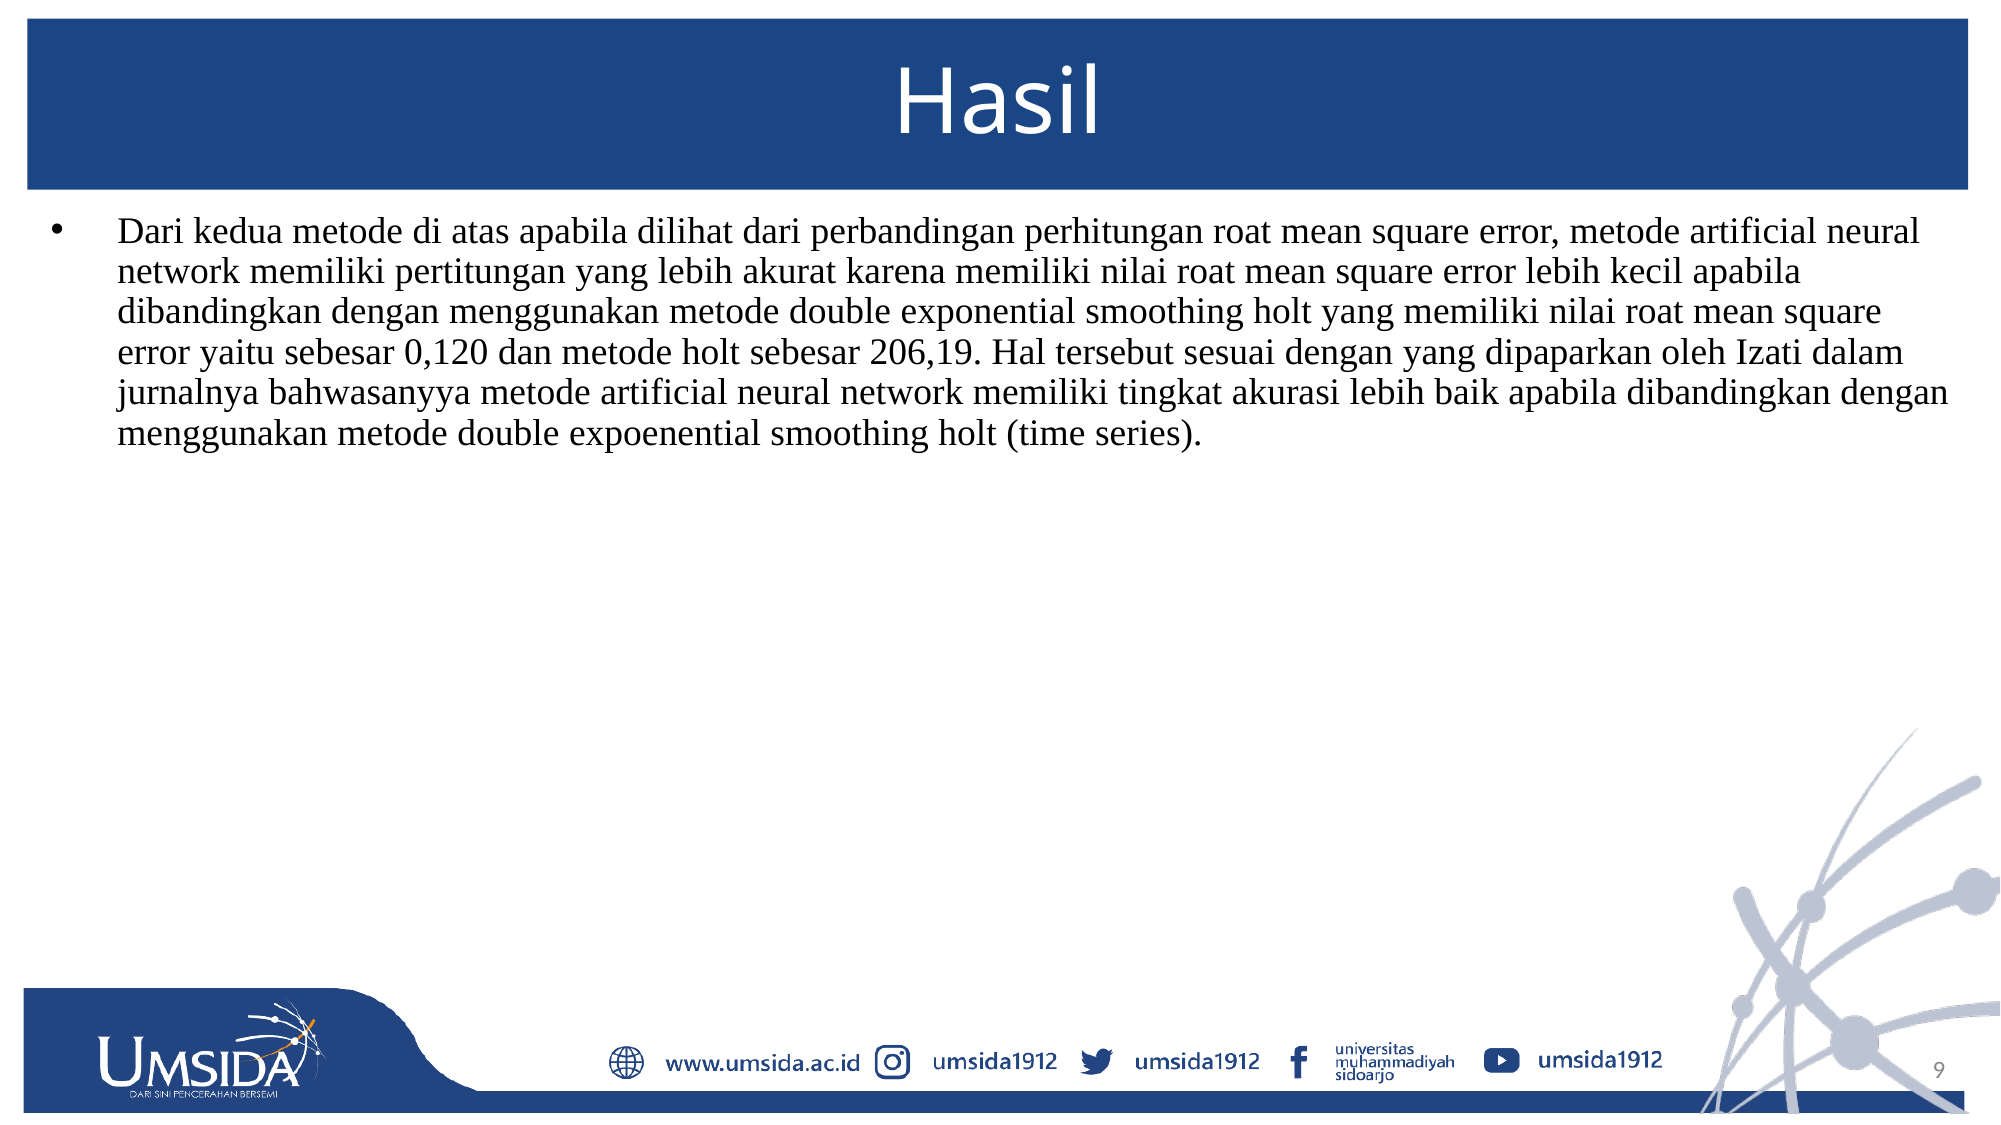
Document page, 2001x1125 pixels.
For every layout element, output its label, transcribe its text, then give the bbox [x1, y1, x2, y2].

list Dari kedua metode di atas apabila dilihat dari perbandingan perhitungan roat mean square error, metode artificial neural network memiliki pertitungan yang lebih akurat karena memiliki nilai roat mean square error lebih kecil apabila dibandingkan dengan menggunakan metode double exponential smoothing holt yang memiliki nilai roat mean square error yaitu sebesar 0,120 dan metode holt sebesar 206,19. Hal tersebut sesuai dengan yang dipaparkan oleh Izati dalam jurnalnya bahwasanyya metode artificial neural network memiliki tingkat akurasi lebih baik apabila dibandingkan dengan menggunakan metode double expoenential smoothing holt (time series). [27, 203, 1969, 1039]
title Hasil [27, 18, 1969, 190]
picture [23, 51, 2001, 1114]
